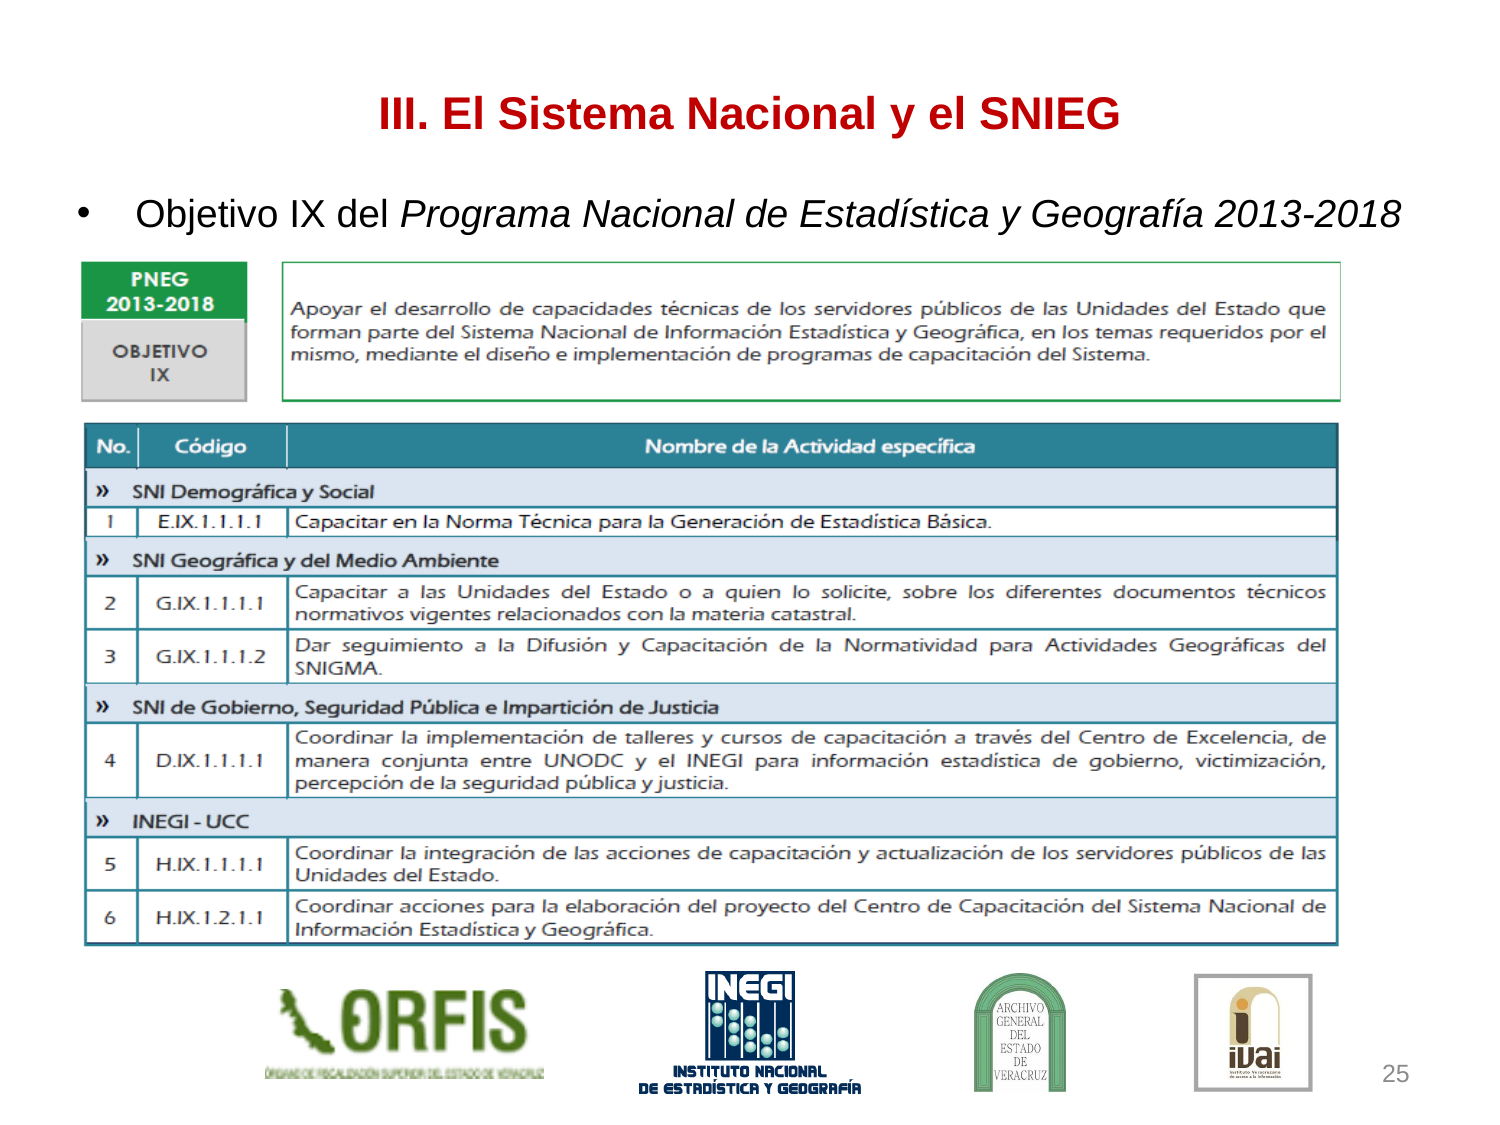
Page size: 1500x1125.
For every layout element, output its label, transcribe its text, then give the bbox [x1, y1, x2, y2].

picture [639, 971, 861, 1094]
picture [74, 255, 1341, 953]
picture [1193, 973, 1313, 1092]
picture [973, 973, 1066, 1092]
list Objetivo IX del Programa Nacional de Estadística y Geografía 2013-2018 [61, 180, 1439, 299]
picture [265, 989, 544, 1079]
title III. El Sistema Nacional y el SNIEG [75, 17, 1425, 180]
slide_number 25 [1074, 1042, 1425, 1103]
